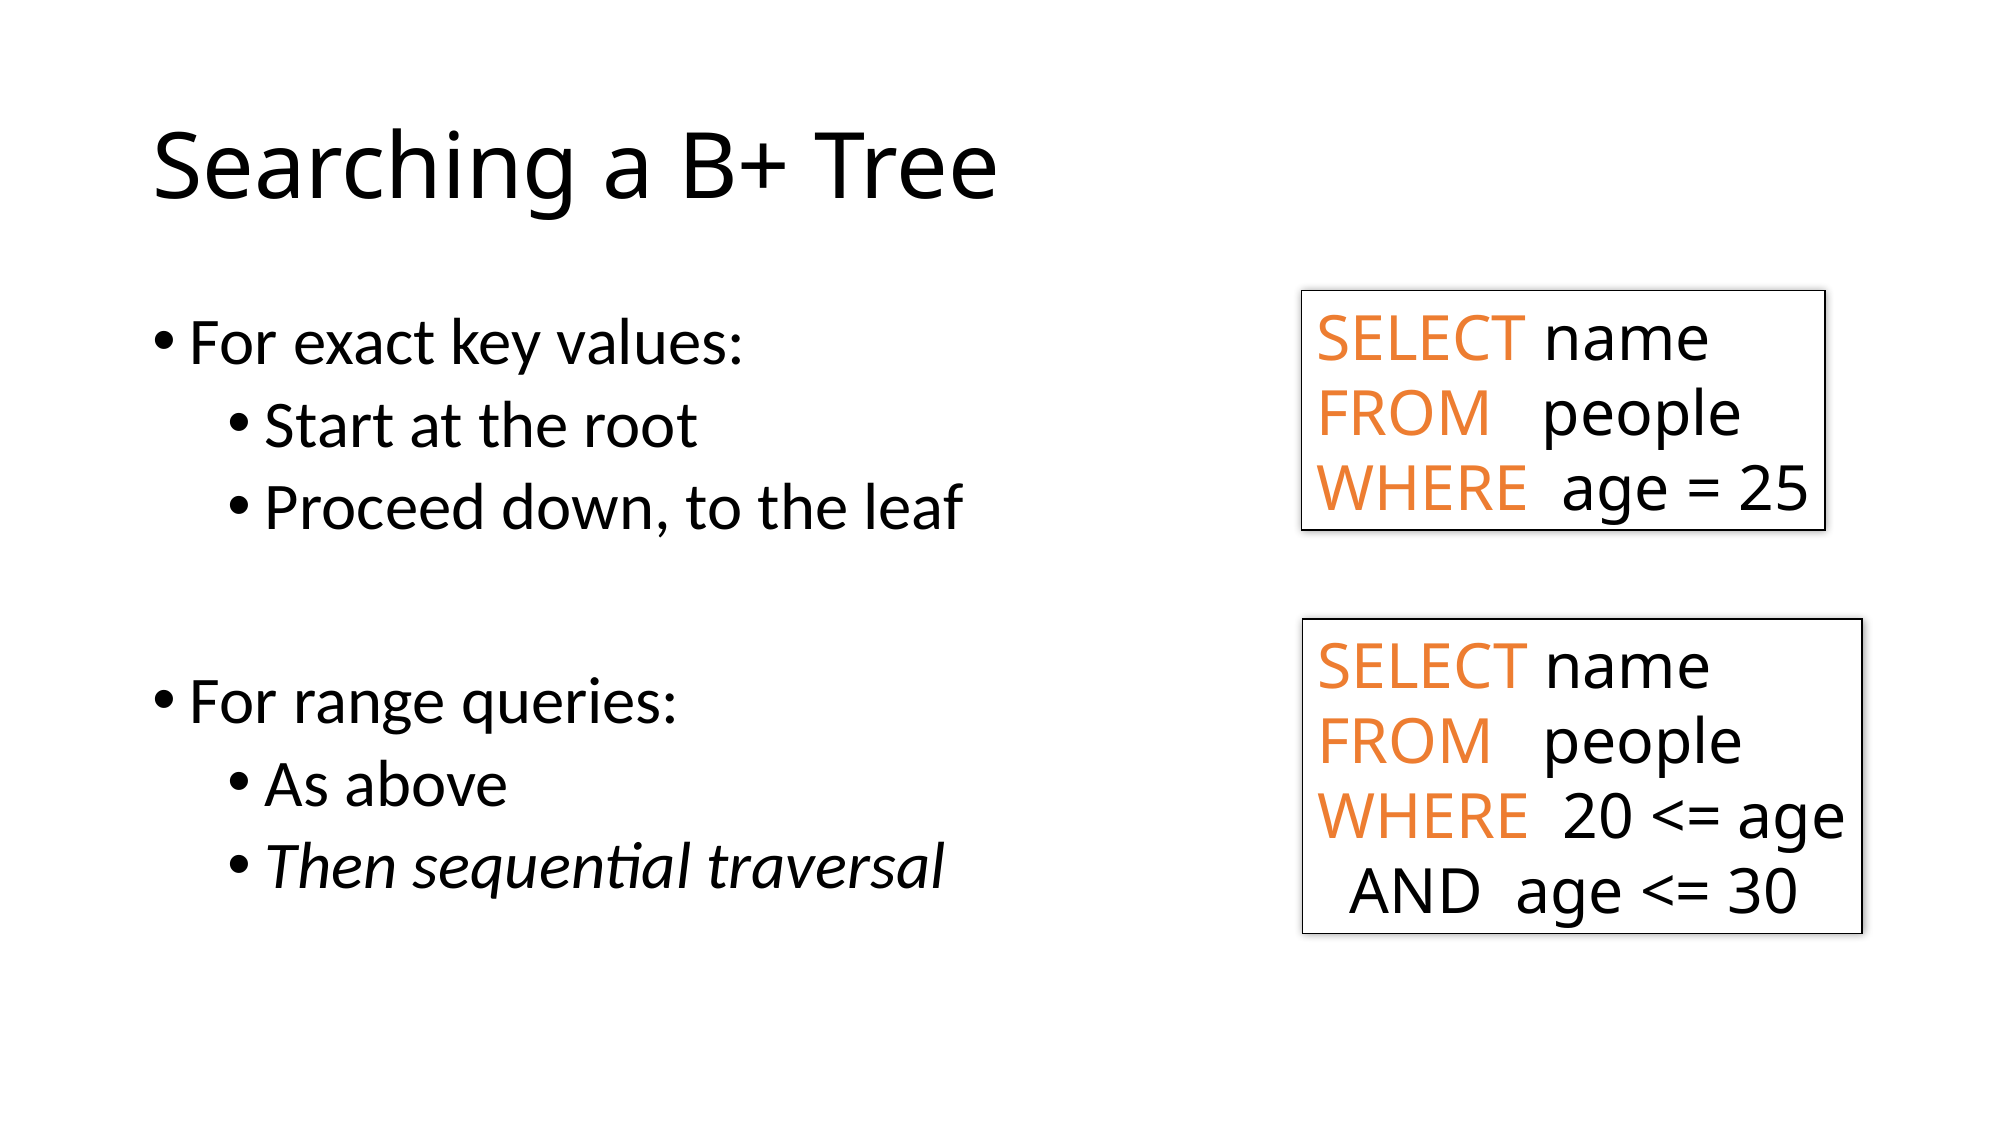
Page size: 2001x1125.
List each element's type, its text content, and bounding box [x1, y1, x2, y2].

text_box SELECT name FROM people WHERE 20 <= age AND age <= 30 [1302, 618, 1862, 934]
title Searching a B+ Tree [137, 59, 1863, 278]
text_box SELECT name FROM people WHERE age = 25 [1301, 290, 1826, 530]
list For exact key values: Start at the root Proceed down, to the leaf For range queries: As above Then sequential traversal [137, 299, 1200, 1014]
